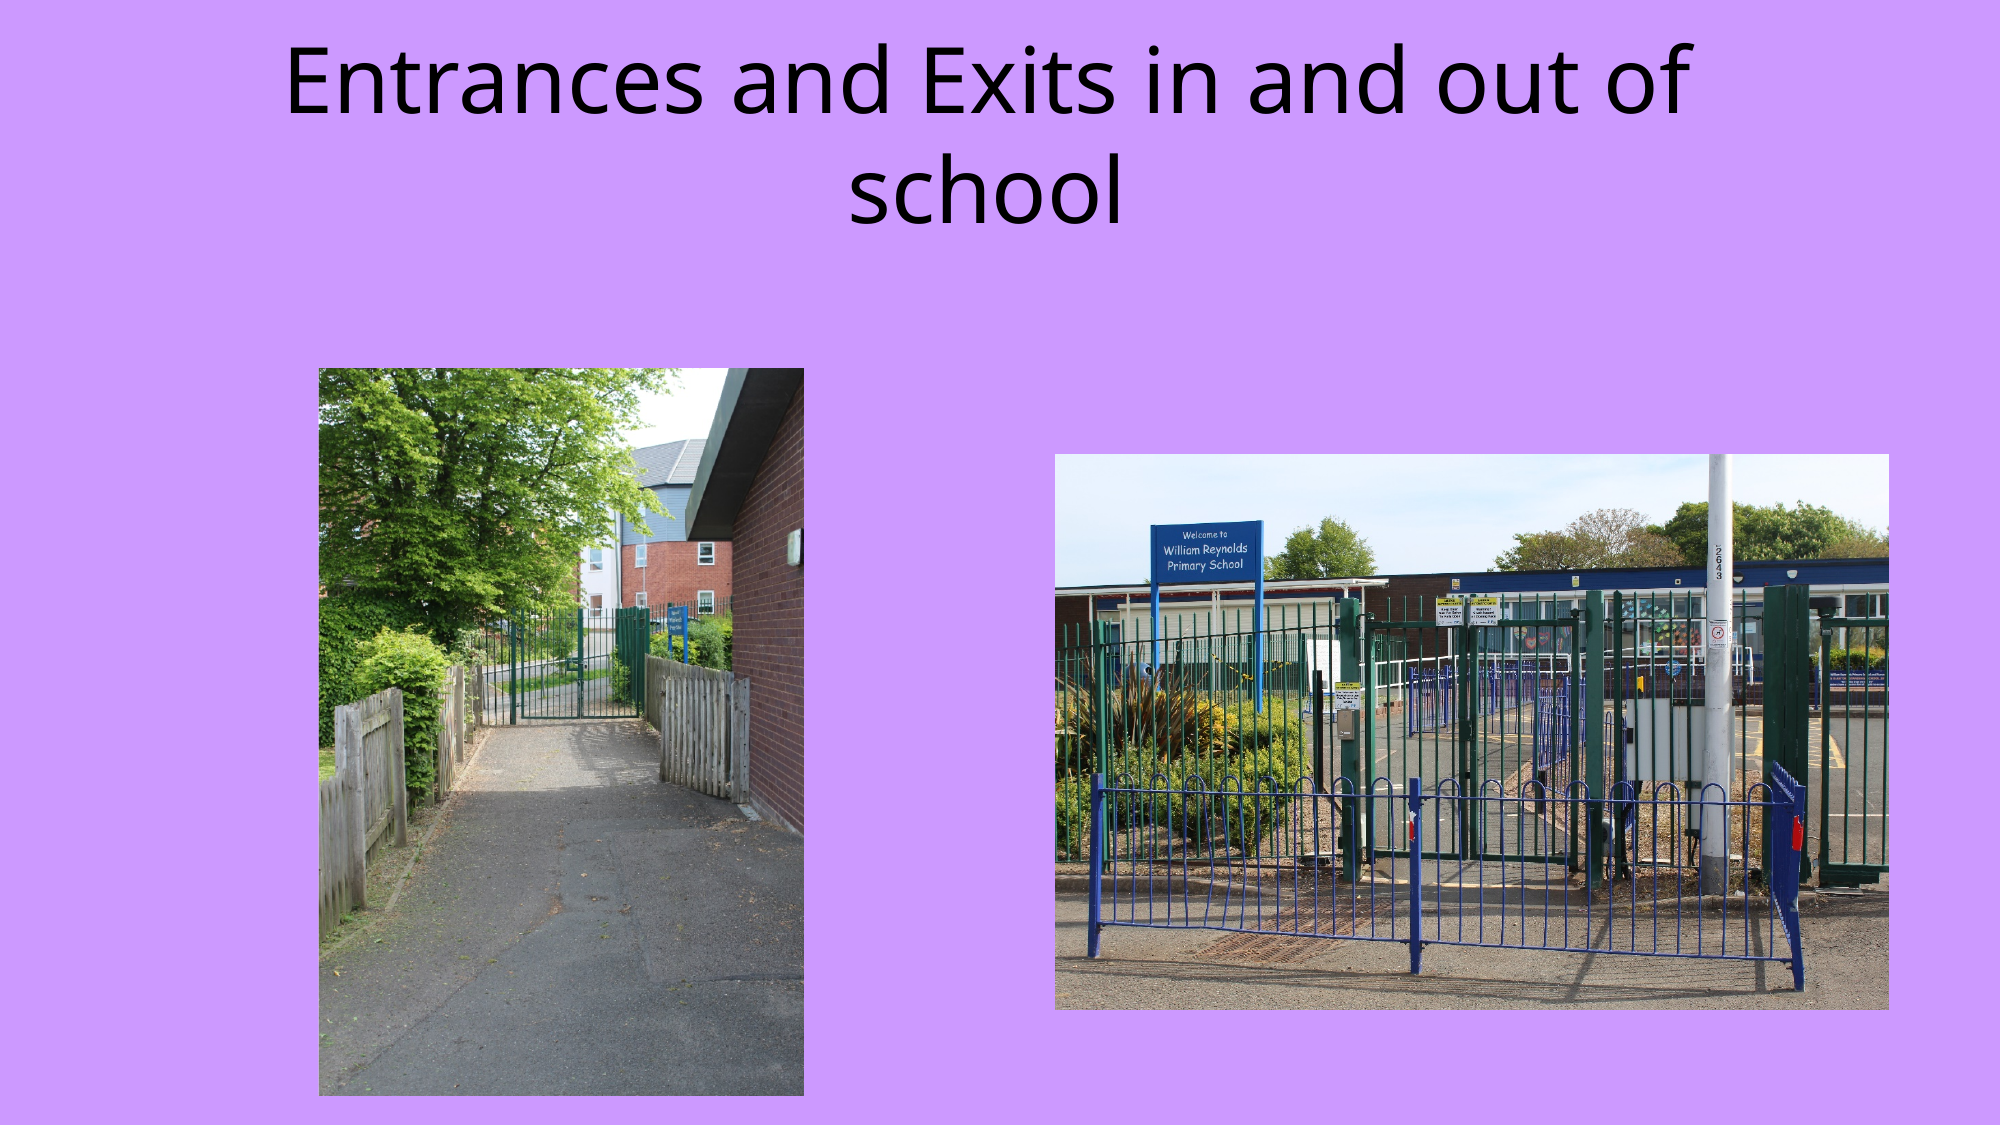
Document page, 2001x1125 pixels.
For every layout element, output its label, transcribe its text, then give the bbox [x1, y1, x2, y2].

picture [196, 368, 925, 1095]
picture [1055, 454, 1889, 1010]
text_box Entrances and Exits in and out of school [131, 14, 1843, 249]
